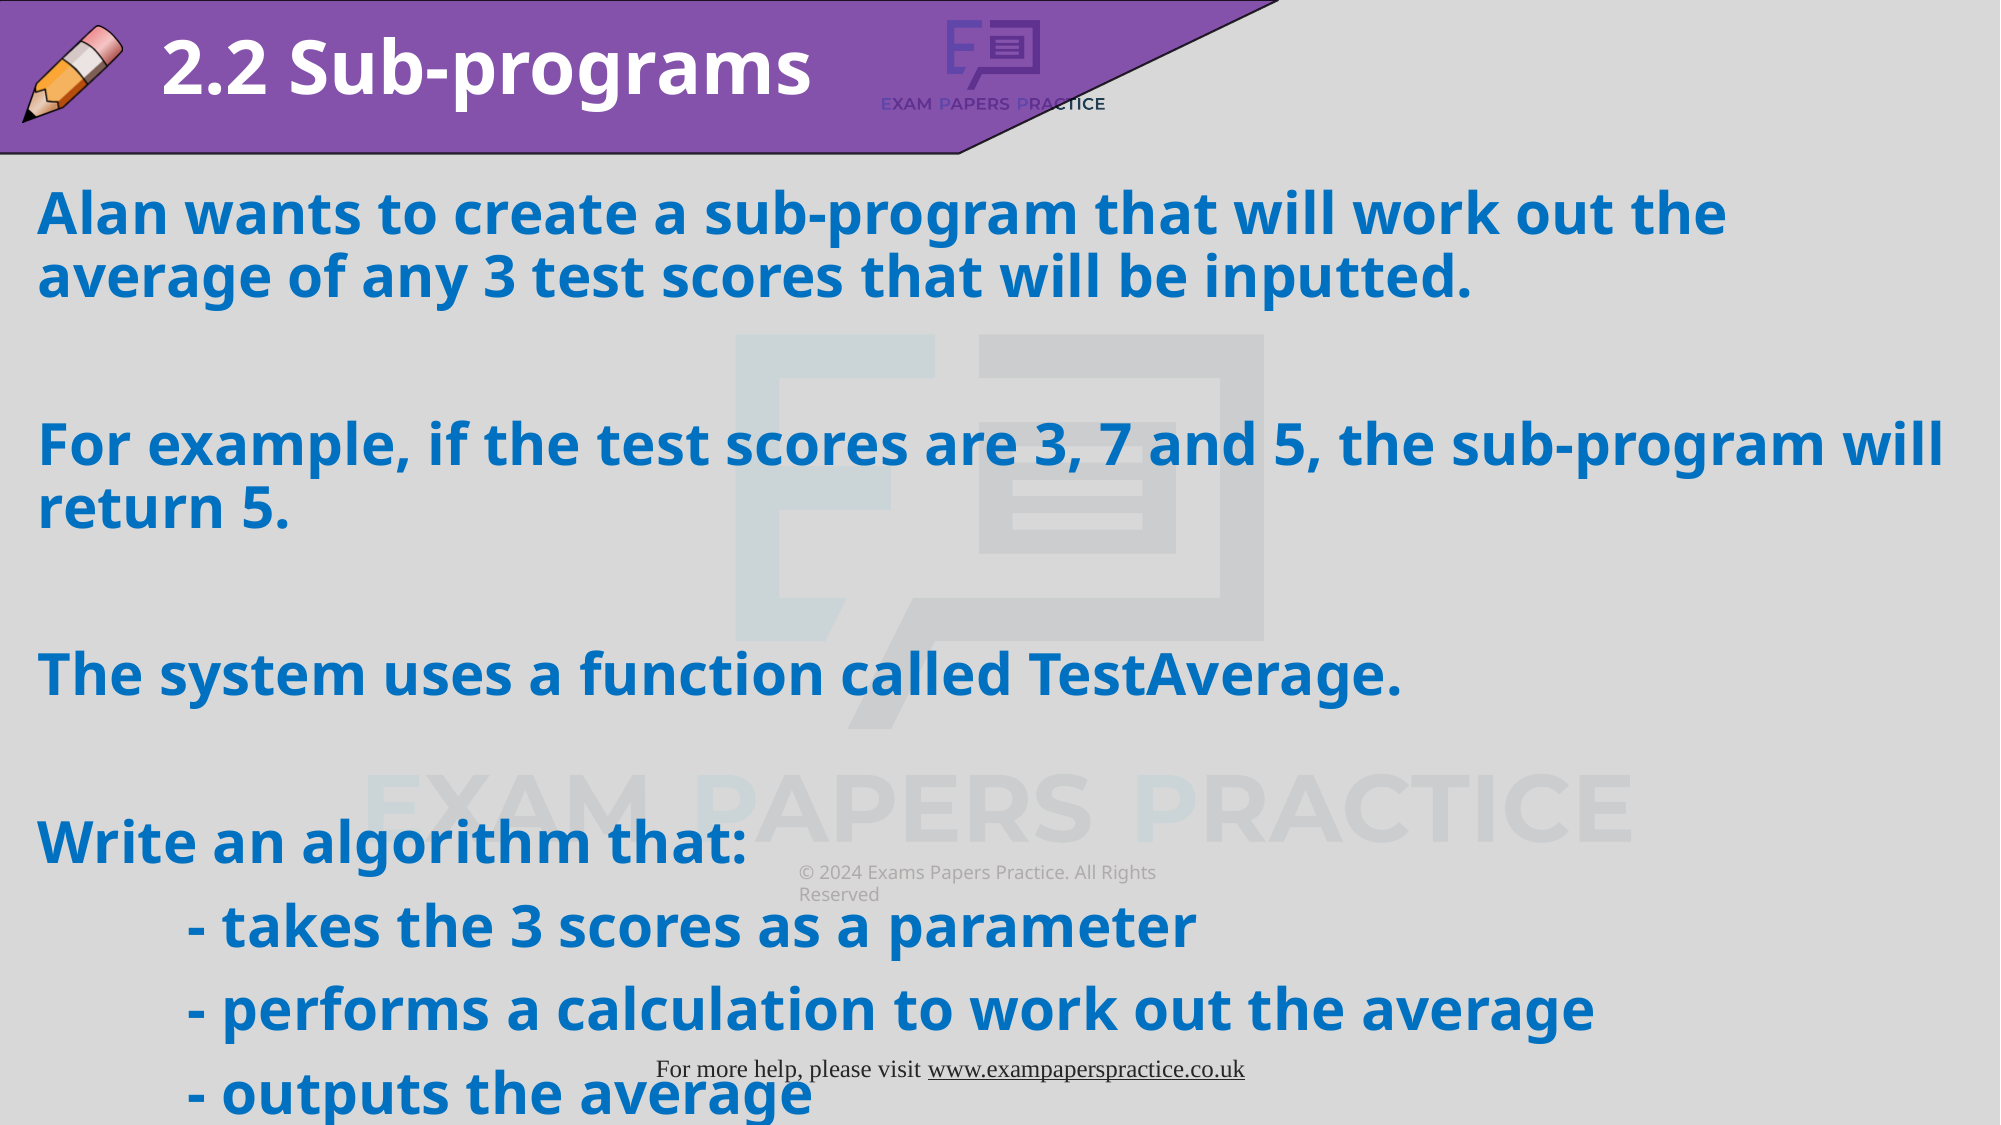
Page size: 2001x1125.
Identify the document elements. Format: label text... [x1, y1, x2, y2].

picture [22, 25, 123, 123]
list 2.2 Sub-programs [146, 22, 960, 134]
list Alan wants to create a sub-program that will work out the average of any 3 test scores that will be inputted. For example, if the test scores are 3, 7 and 5, the sub-program will return 5. The system uses a function called TestAverage. Write an algorithm that: - takes the 3 scores as a parameter - performs a calculation to work out the average - outputs the average [22, 176, 1974, 1120]
